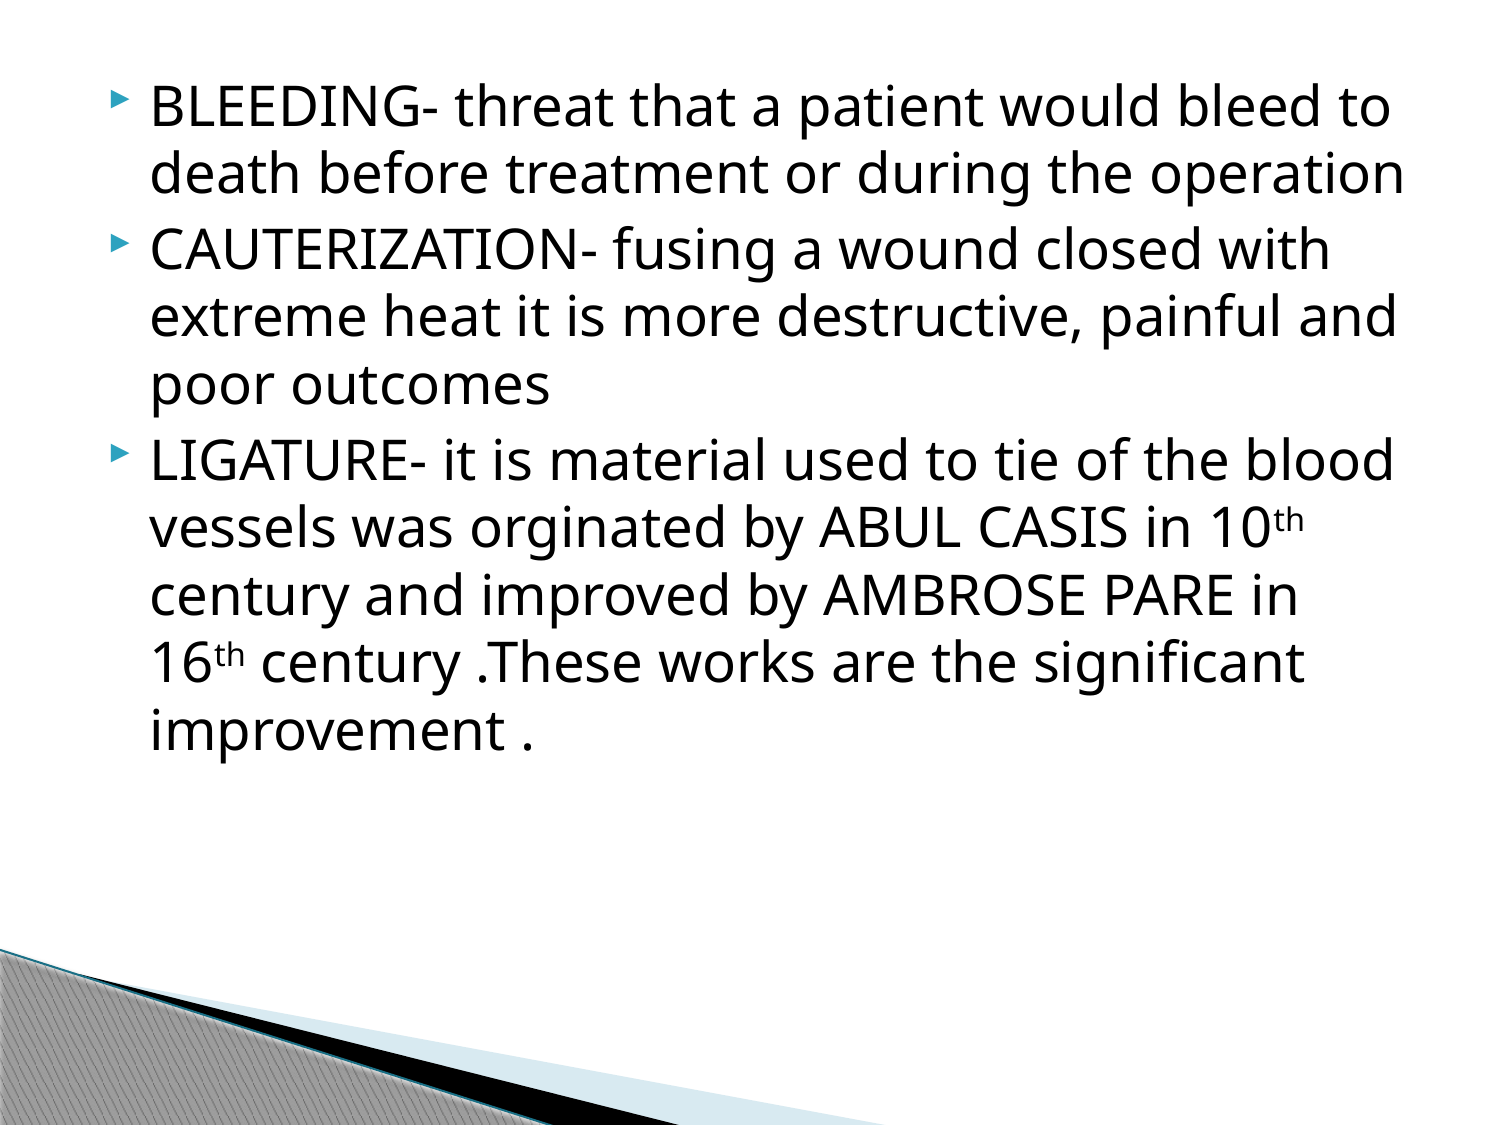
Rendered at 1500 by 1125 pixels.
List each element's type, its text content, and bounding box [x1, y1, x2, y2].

list BLEEDING- threat that a patient would bleed to death before treatment or during the operation CAUTERIZATION- fusing a wound closed with extreme heat it is more destructive, painful and poor outcomes LIGATURE- it is material used to tie of the blood vessels was orginated by ABUL CASIS in 10th century and improved by AMBROSE PARE in 16th century .These works are the significant improvement . [75, 62, 1425, 986]
